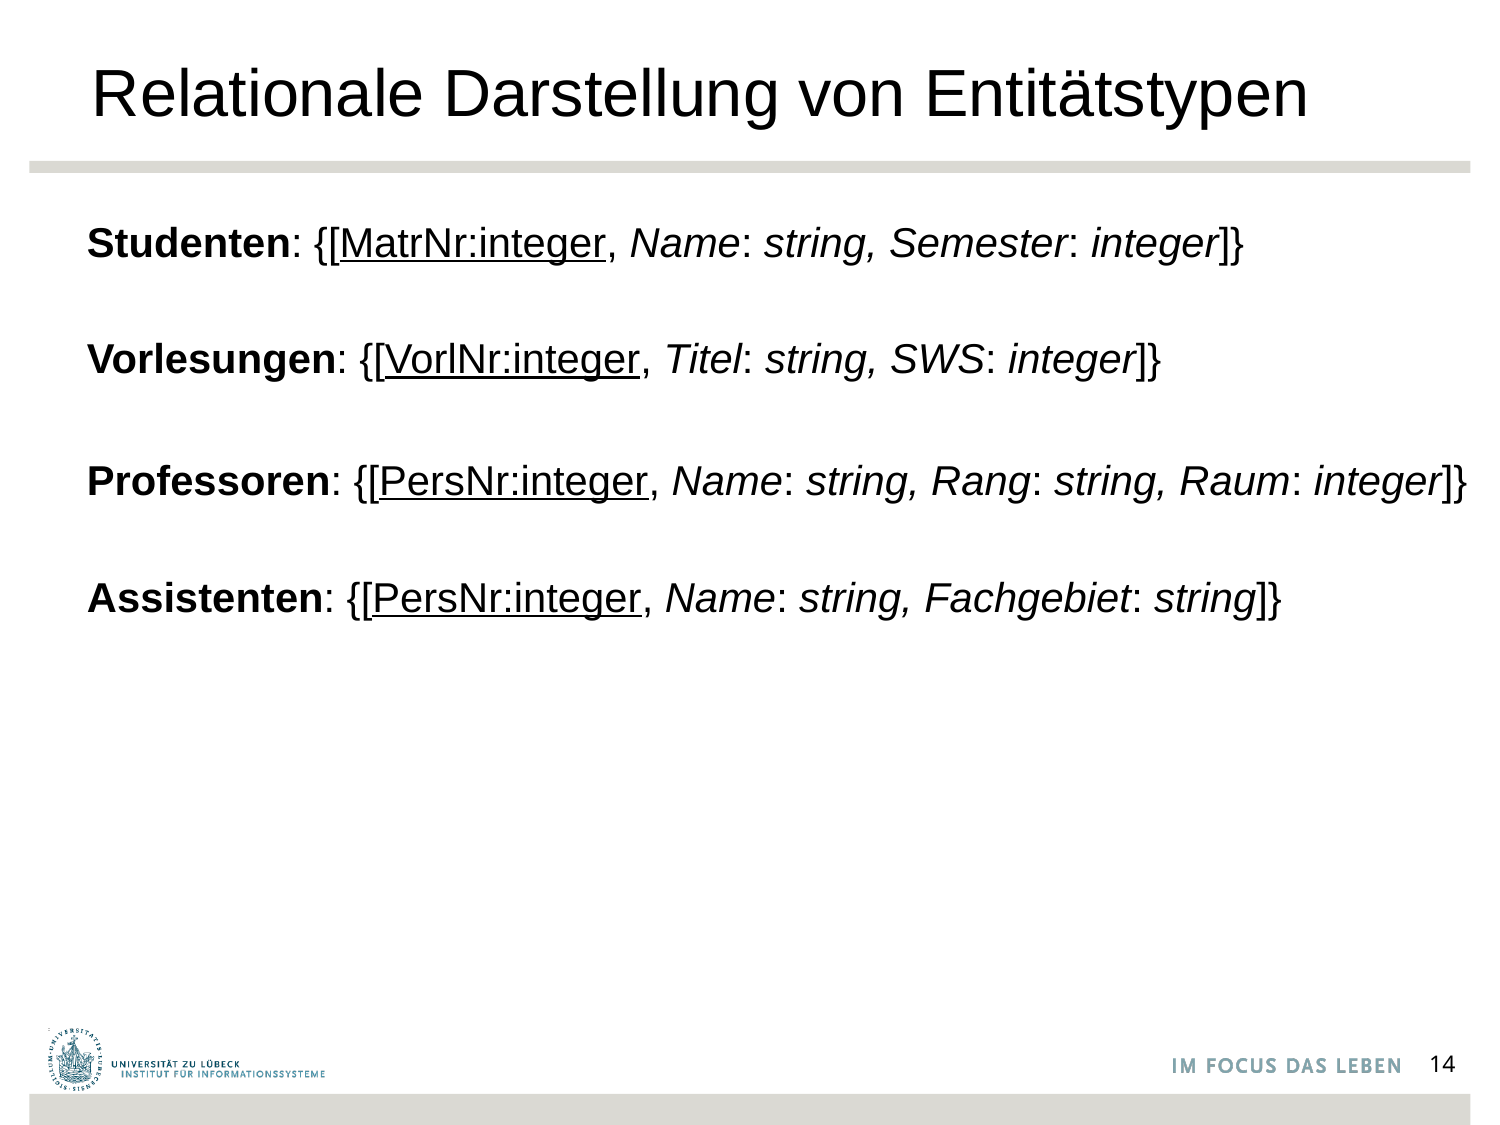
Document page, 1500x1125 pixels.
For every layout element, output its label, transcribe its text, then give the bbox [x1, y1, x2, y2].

title Relationale Darstellung von Entitätstypen [76, 42, 1427, 126]
slide_number 14 [1305, 1050, 1471, 1083]
list Studenten: {[MatrNr:integer, Name: string, Semester: integer]} Vorlesungen: {[VorlNr:integer, Titel: string, SWS: integer]} Professoren: {[PersNr:integer, Name: string, Rang: string, Raum: integer]} Assistenten: {[PersNr:integer, Name: string, Fachgebiet: string]} [71, 208, 1500, 1059]
picture [1173, 1059, 1305, 1073]
